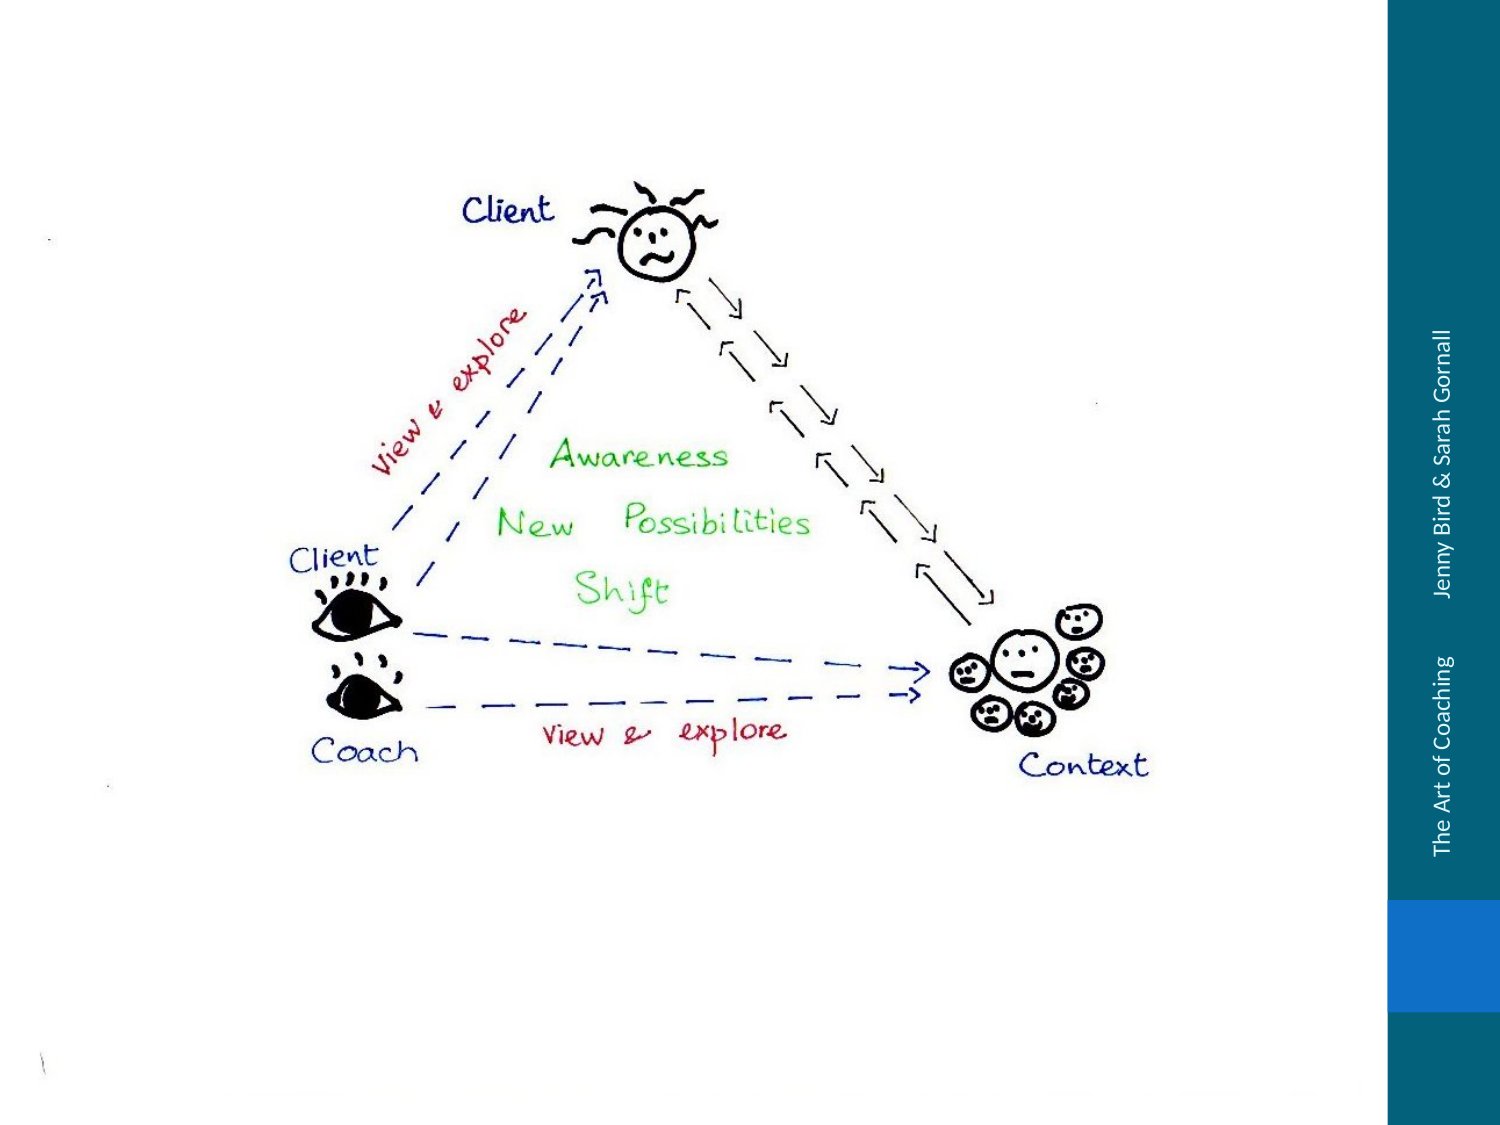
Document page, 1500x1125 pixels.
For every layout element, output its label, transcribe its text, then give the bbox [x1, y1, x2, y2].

footer The Art of Coaching Jenny Bird & Sarah Gornall [1411, 314, 1469, 889]
picture [39, 136, 1362, 1096]
